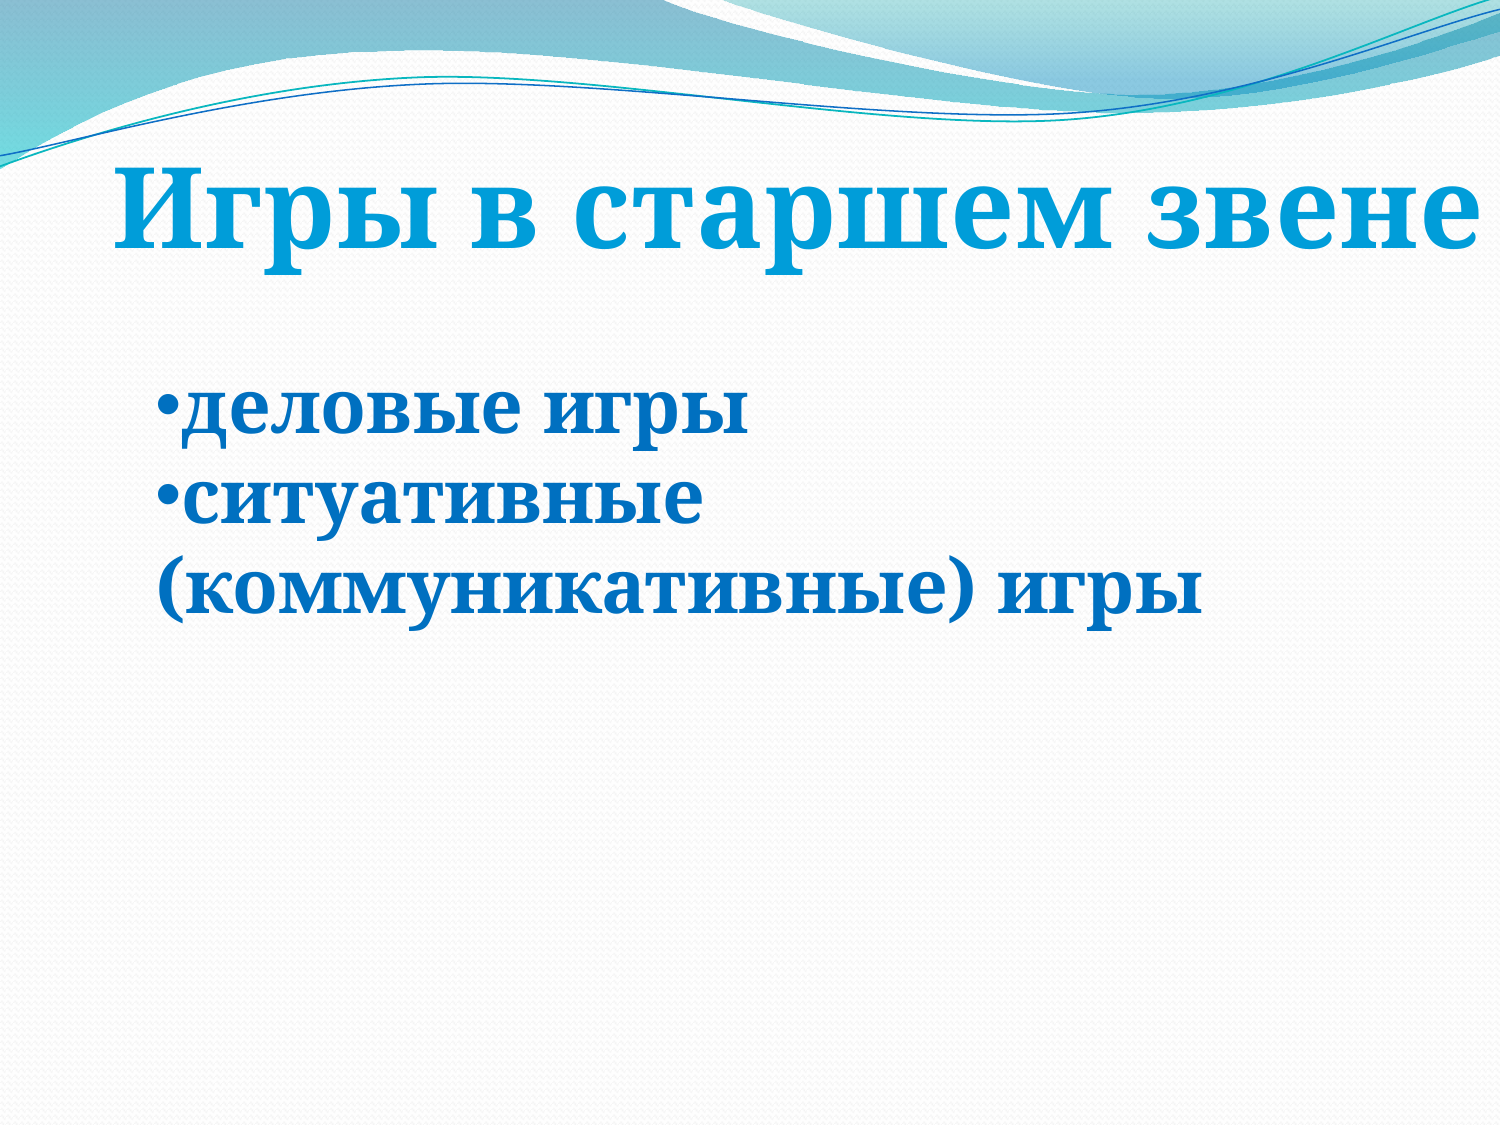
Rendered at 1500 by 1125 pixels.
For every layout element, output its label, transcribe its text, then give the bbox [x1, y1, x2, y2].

text_box Игры в старшем звене [97, 128, 1500, 279]
text_box деловые игры ситуативные (коммуникативные) игры [140, 351, 1254, 637]
